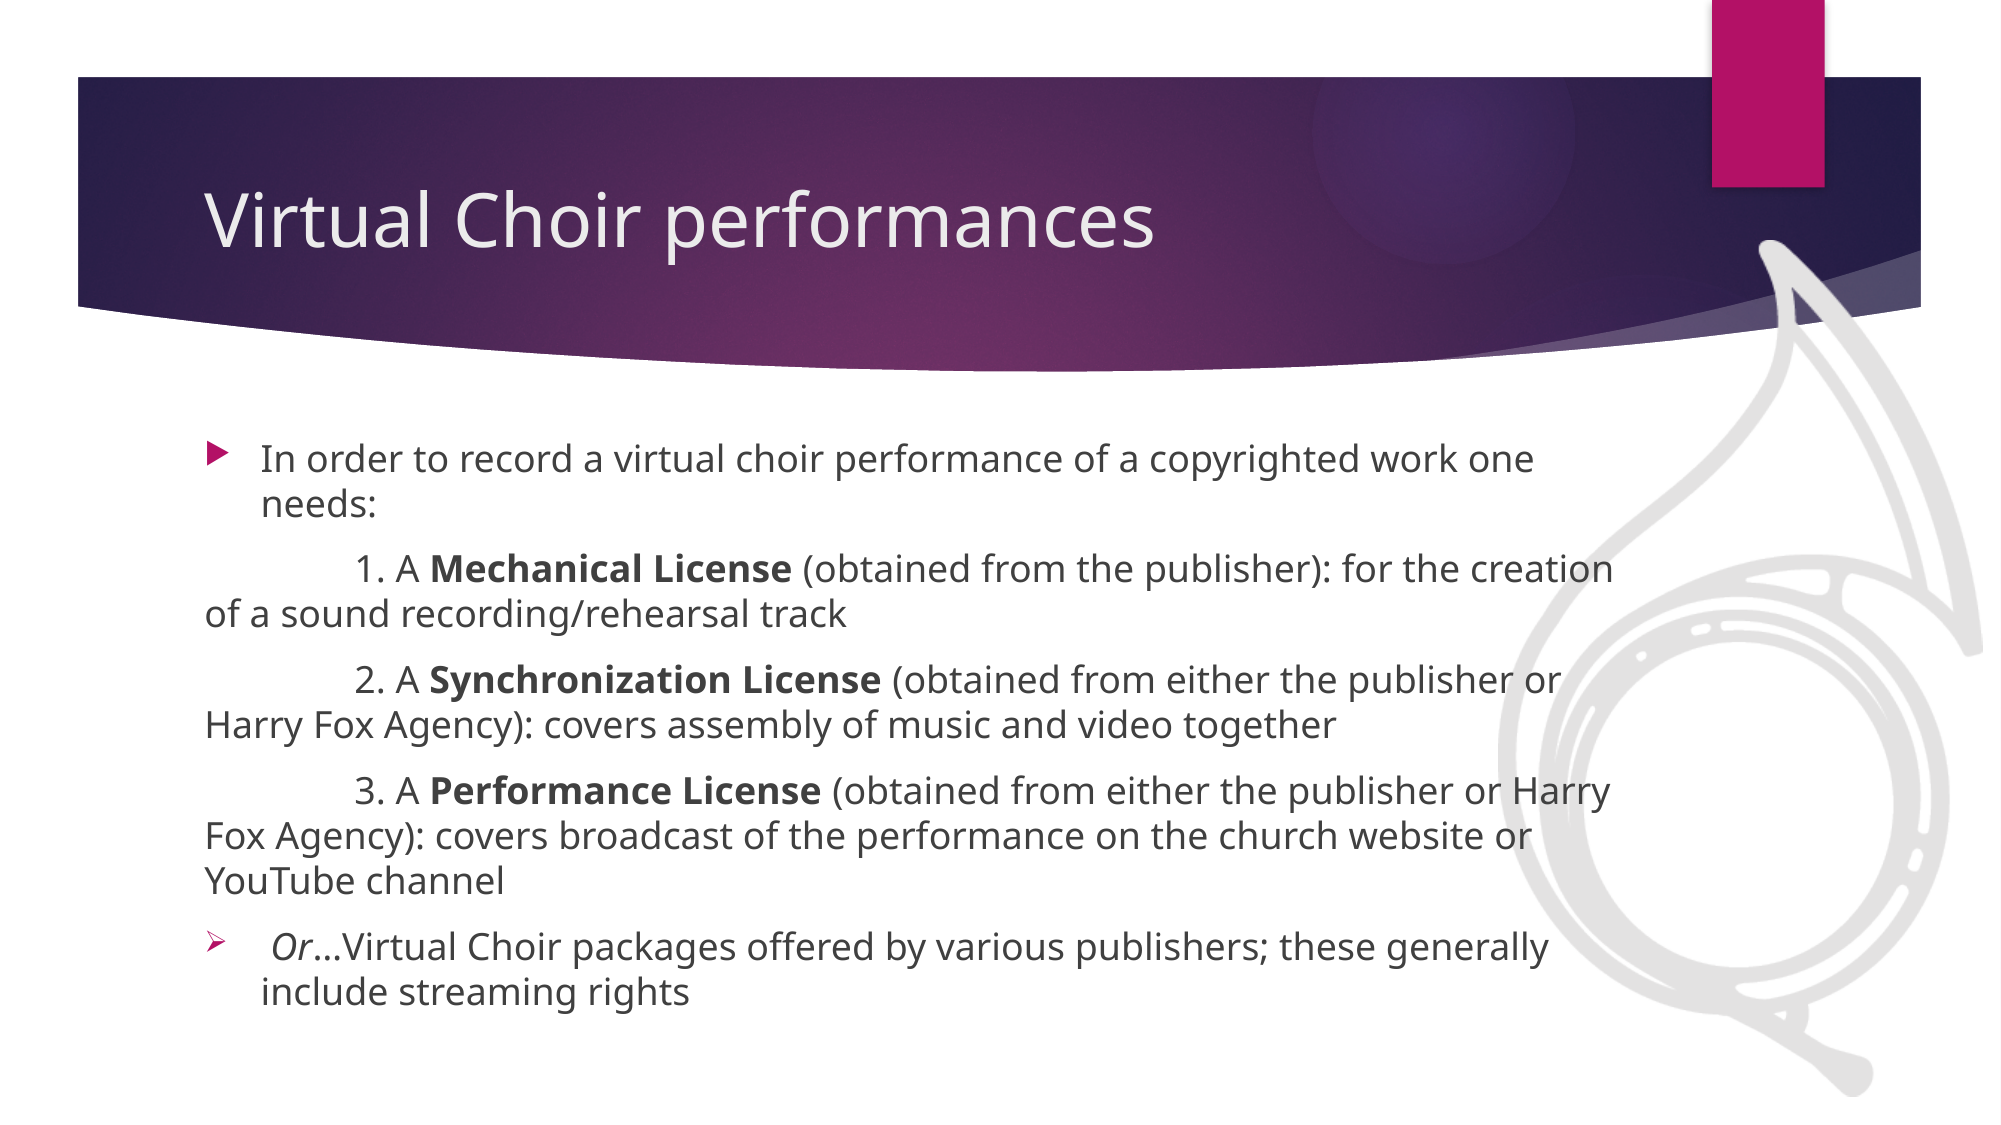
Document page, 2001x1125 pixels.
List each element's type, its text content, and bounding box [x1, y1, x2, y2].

title Virtual Choir performances [189, 159, 1627, 276]
list In order to record a virtual choir performance of a copyrighted work one needs: 1. A Mechanical License (obtained from the publisher): for the creation of a sound recording/rehearsal track 2. A Synchronization License (obtained from either the publisher or Harry Fox Agency): covers assembly of music and video together 3. A Performance License (obtained from either the publisher or Harry Fox Agency): covers broadcast of the performance on the church website or YouTube channel Or…Virtual Choir packages offered by various publishers; these generally include streaming rights [189, 427, 1638, 988]
